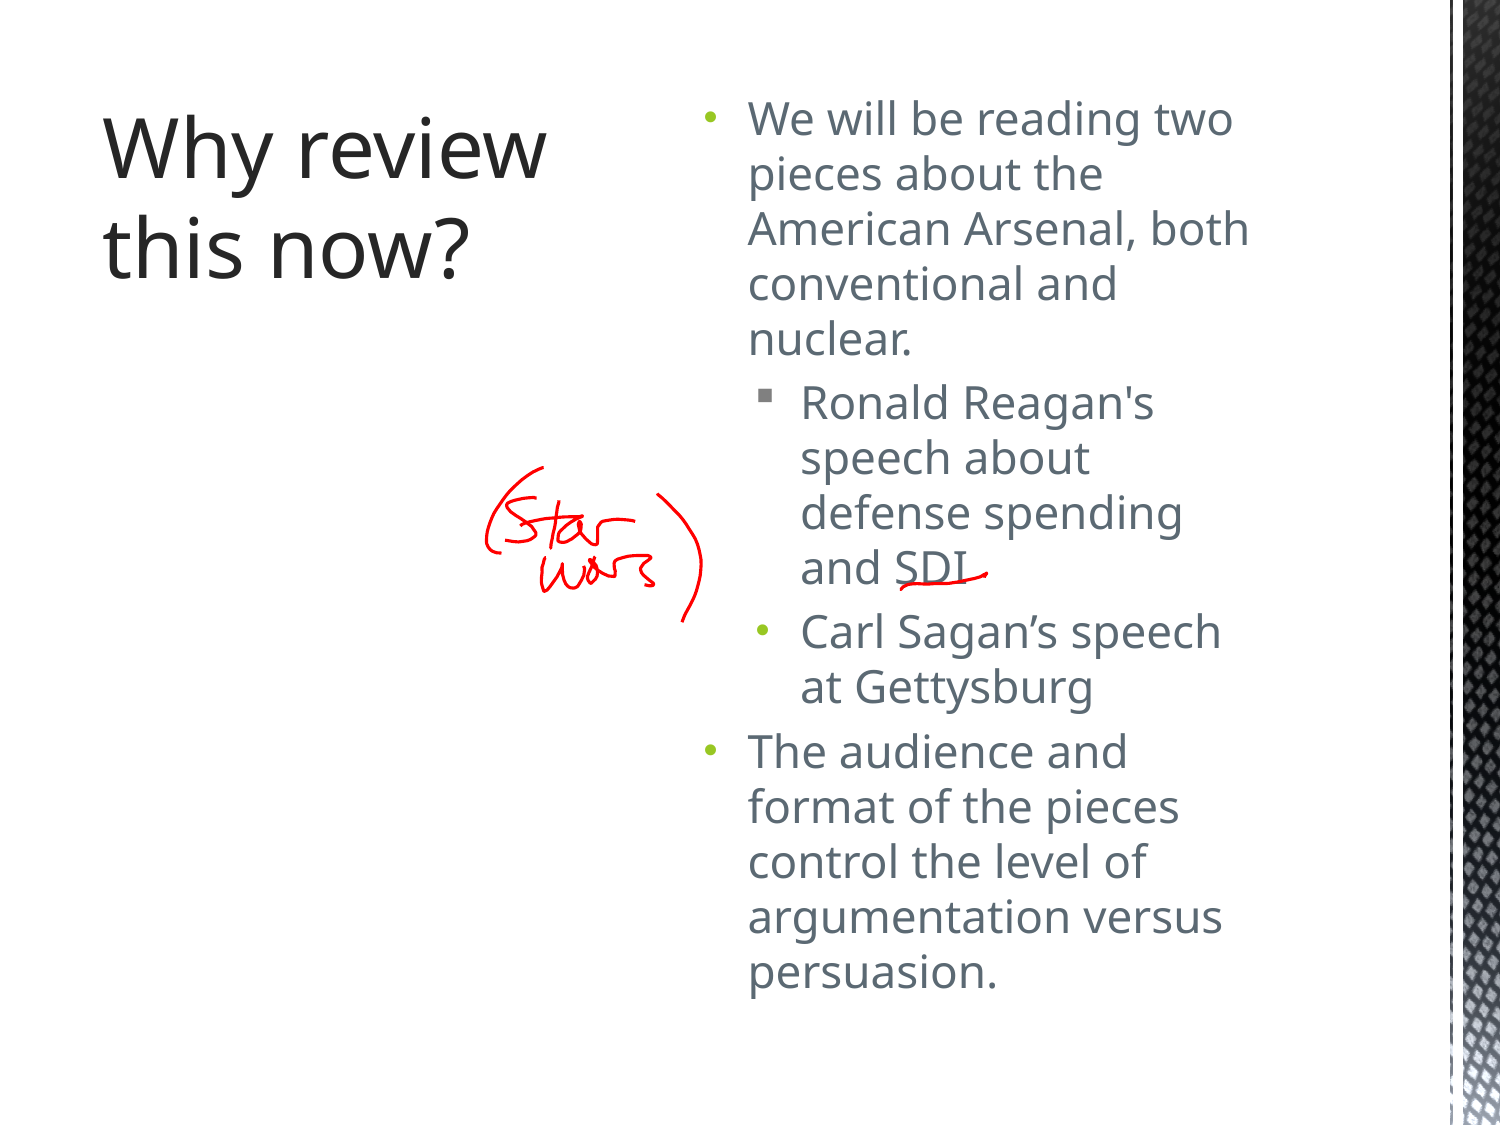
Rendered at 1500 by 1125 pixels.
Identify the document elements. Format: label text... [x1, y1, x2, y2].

title Why review this now? [87, 87, 663, 1025]
picture [1447, 0, 1500, 1125]
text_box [486, 467, 702, 623]
list We will be reading two pieces about the American Arsenal, both conventional and nuclear. Ronald Reagan's speech about defense spending and SDI Carl Sagan’s speech at Gettysburg The audience and format of the pieces control the level of argumentation versus persuasion. [687, 75, 1288, 1013]
text_box [899, 572, 988, 591]
